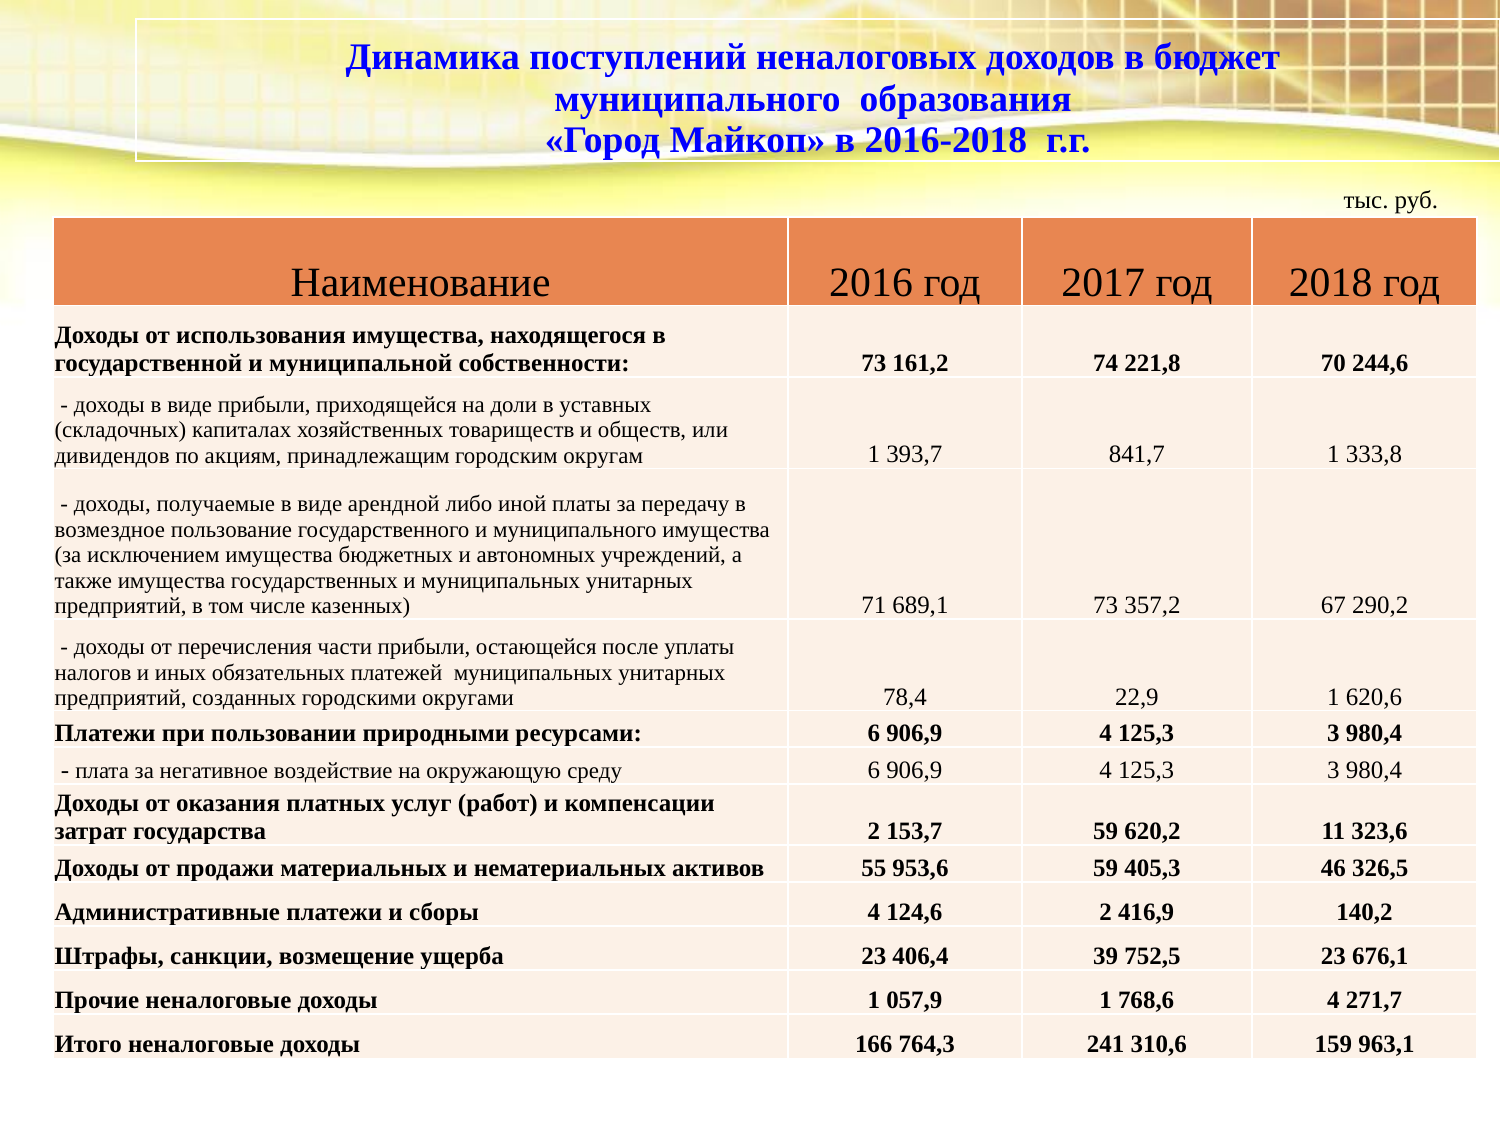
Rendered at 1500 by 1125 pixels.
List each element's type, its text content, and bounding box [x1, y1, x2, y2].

table_cell 23 406,4 [789, 927, 1021, 969]
table_cell Штрафы, санкции, возмещение ущерба [54, 927, 787, 969]
table_cell Доходы от оказания платных услуг (работ) и компенсации затрат государства [54, 785, 787, 844]
table_cell 1 620,6 [1253, 620, 1476, 710]
table_cell 59 620,2 [1023, 785, 1251, 844]
table_cell 46 326,5 [1253, 846, 1476, 881]
table_cell 1 393,7 [789, 378, 1021, 468]
table_cell - доходы от перечисления части прибыли, остающейся после уплаты налогов и иных обязательных платежей муниципальных унитарных предприятий, созданных городскими округами [54, 620, 787, 710]
table_cell 159 963,1 [1253, 1015, 1476, 1058]
table_cell 140,2 [1253, 883, 1476, 925]
table_cell 3 980,4 [1253, 711, 1476, 746]
table_cell Административные платежи и сборы [54, 883, 787, 925]
table_header 2016 год [789, 218, 1021, 305]
table_cell Прочие неналоговые доходы [54, 971, 787, 1013]
table_cell - плата за негативное воздействие на окружающую среду [54, 748, 787, 783]
table_cell 841,7 [1023, 378, 1251, 468]
table_cell 73 357,2 [1023, 469, 1251, 618]
table_cell 4 124,6 [789, 883, 1021, 925]
text_box тыс. руб. [1328, 176, 1465, 216]
table_cell 1 333,8 [1253, 378, 1476, 468]
table_cell 74 221,8 [1023, 306, 1251, 376]
table_cell 2 153,7 [789, 785, 1021, 844]
table_cell Доходы от продажи материальных и нематериальных активов [54, 846, 787, 881]
table_cell 4 125,3 [1023, 748, 1251, 783]
table_cell Платежи при пользовании природными ресурсами: [54, 711, 787, 746]
table_cell 1 768,6 [1023, 971, 1251, 1013]
table_header 2017 год [1023, 218, 1251, 305]
table_header 2018 год [1253, 218, 1476, 305]
table_cell 166 764,3 [789, 1015, 1021, 1058]
table_cell 4 271,7 [1253, 971, 1476, 1013]
table_cell 6 906,9 [789, 748, 1021, 783]
table_cell - доходы в виде прибыли, приходящейся на доли в уставных (складочных) капиталах хозяйственных товариществ и обществ, или дивидендов по акциям, принадлежащим городским округам [54, 378, 787, 468]
table_cell 6 906,9 [789, 711, 1021, 746]
table_cell Итого неналоговые доходы [54, 1015, 787, 1058]
table_cell 55 953,6 [789, 846, 1021, 881]
table_cell 22,9 [1023, 620, 1251, 710]
table_cell 67 290,2 [1253, 469, 1476, 618]
table_header Наименование [54, 218, 787, 305]
table_cell 11 323,6 [1253, 785, 1476, 844]
table_cell 70 244,6 [1253, 306, 1476, 376]
table_header Динамика поступлений неналоговых доходов в бюджет муниципального образования «Город Майкоп» в 2016-2018 г.г. [137, 20, 1499, 160]
picture [0, 0, 1500, 1125]
table_cell 1 057,9 [789, 971, 1021, 1013]
table_cell 73 161,2 [789, 306, 1021, 376]
table_cell 4 125,3 [1023, 711, 1251, 746]
table_cell Доходы от использования имущества, находящегося в государственной и муниципальной собственности: [54, 306, 787, 376]
table_cell 2 416,9 [1023, 883, 1251, 925]
table_cell 39 752,5 [1023, 927, 1251, 969]
table_cell 59 405,3 [1023, 846, 1251, 881]
table_cell 78,4 [789, 620, 1021, 710]
table_cell - доходы, получаемые в виде арендной либо иной платы за передачу в возмездное пользование государственного и муниципального имущества (за исключением имущества бюджетных и автономных учреждений, а также имущества государственных и муниципальных унитарных предприятий, в том числе казенных) [54, 469, 787, 618]
table_cell 71 689,1 [789, 469, 1021, 618]
table_cell 23 676,1 [1253, 927, 1476, 969]
table_cell 3 980,4 [1253, 748, 1476, 783]
table_cell 241 310,6 [1023, 1015, 1251, 1058]
